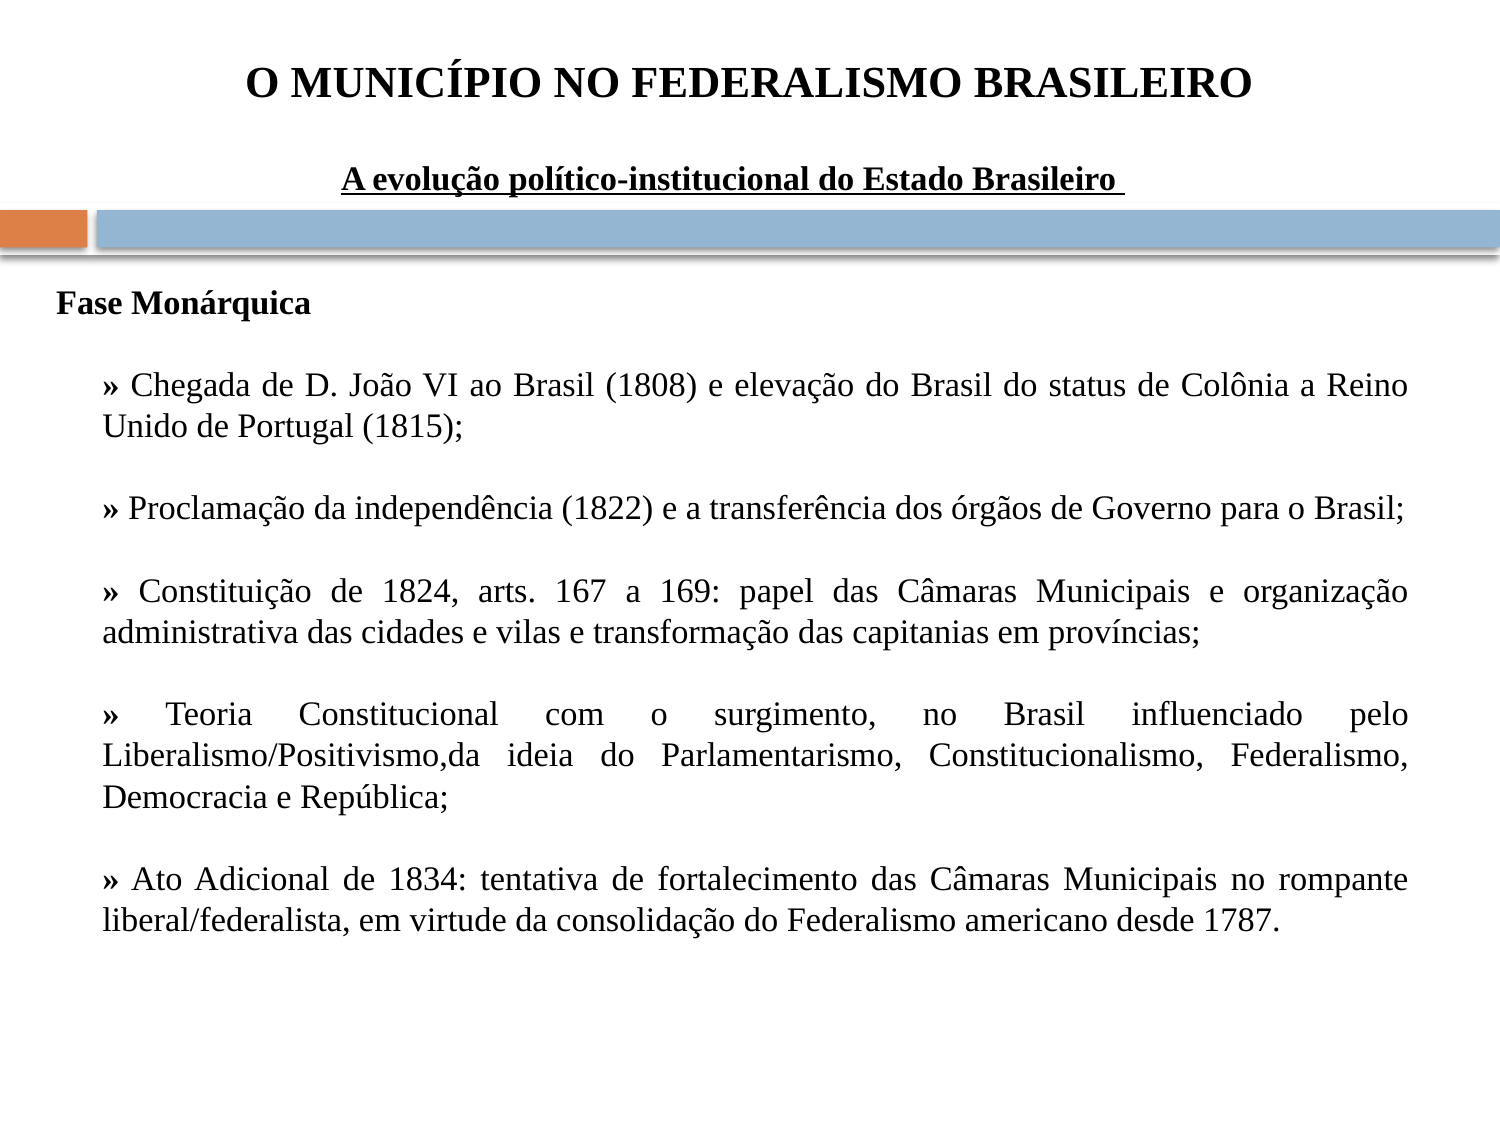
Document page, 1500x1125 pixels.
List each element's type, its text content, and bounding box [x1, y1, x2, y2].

title O MUNICÍPIO NO FEDERALISMO BRASILEIRO [75, 45, 1425, 114]
list A evolução político-institucional do Estado Brasileiro Fase Monárquica » Chegada de D. João VI ao Brasil (1808) e elevação do Brasil do status de Colônia a Reino Unido de Portugal (1815); » Proclamação da independência (1822) e a transferência dos órgãos de Governo para o Brasil; » Constituição de 1824, arts. 167 a 169: papel das Câmaras Municipais e organização administrativa das cidades e vilas e transformação das capitanias em províncias; » Teoria Constitucional com o surgimento, no Brasil influenciado pelo Liberalismo/Positivismo,da ideia do Parlamentarismo, Constitucionalismo, Federalismo, Democracia e República; » Ato Adicional de 1834: tentativa de fortalecimento das Câmaras Municipais no rompante liberal/federalista, em virtude da consolidação do Federalismo americano desde 1787. [41, 148, 1425, 1094]
